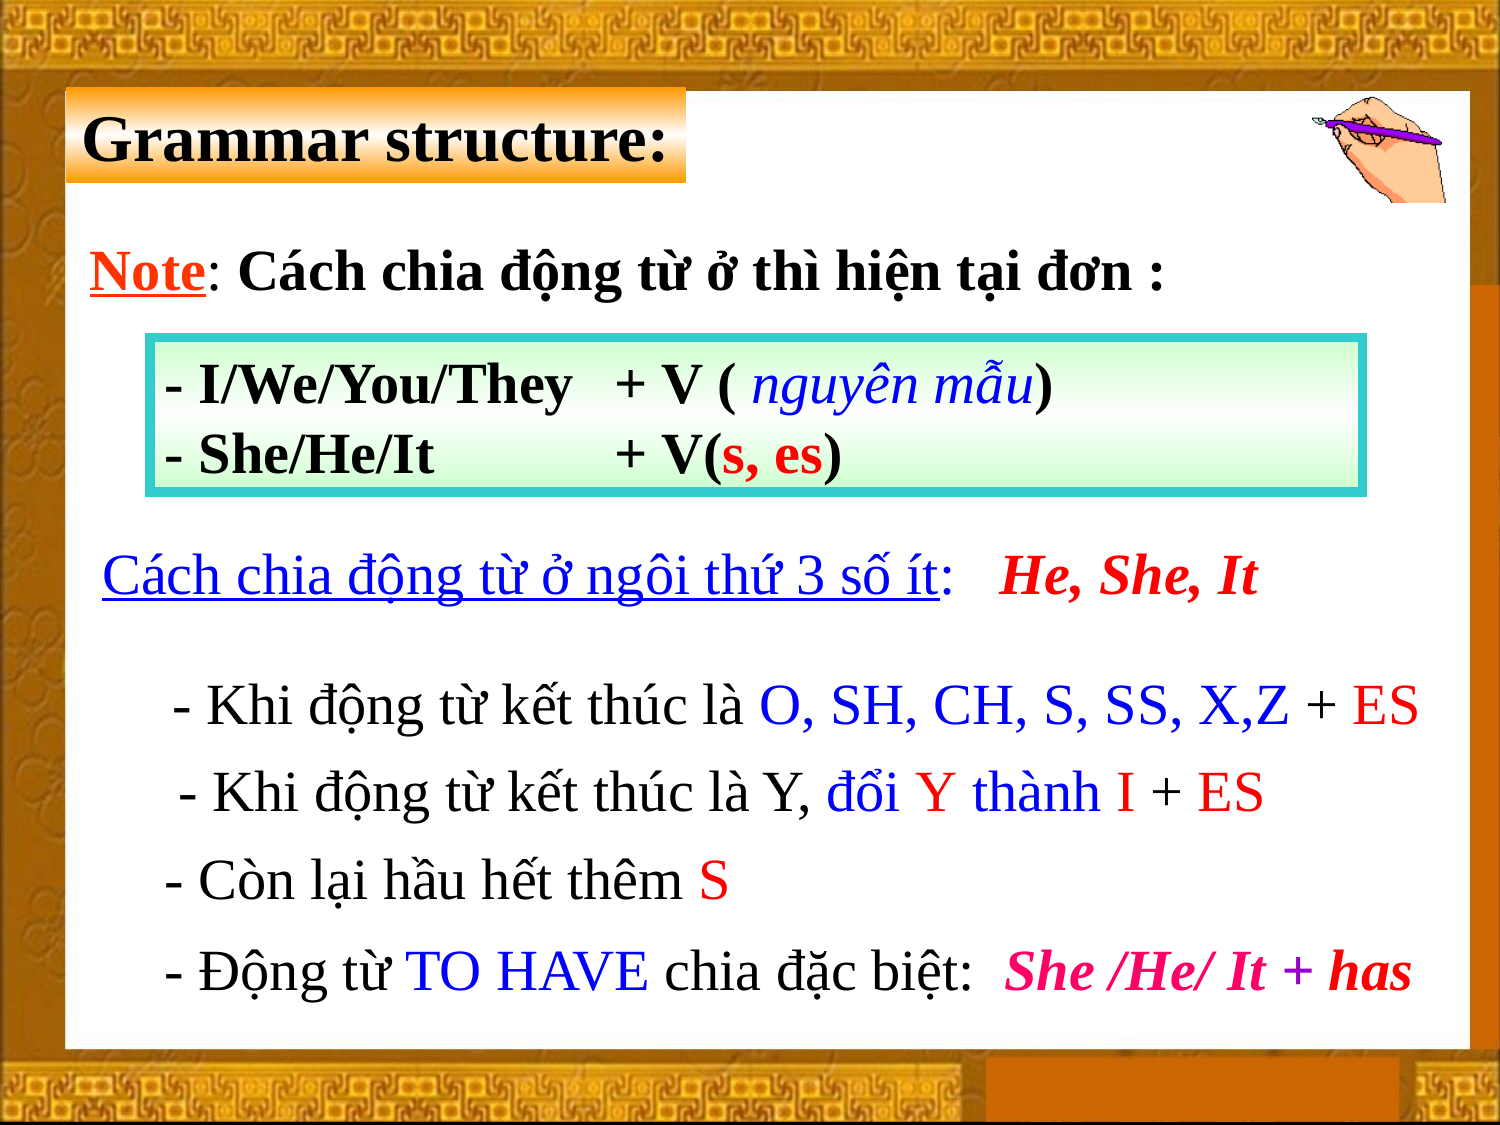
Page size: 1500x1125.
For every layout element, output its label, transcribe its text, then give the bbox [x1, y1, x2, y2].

text_box - Khi động từ kết thúc là O, SH, CH, S, SS, X,Z + ES [157, 658, 1436, 744]
text_box - Động từ TO HAVE chia đặc biệt: She /He/ It + has [75, 924, 1463, 1010]
text_box Note: Cách chia động từ ở thì hiện tại đơn : [74, 224, 1338, 310]
text_box Grammar structure: [66, 87, 686, 183]
text_box - Khi động từ kết thúc là Y, đổi Y thành I + ES [165, 746, 1279, 831]
text_box - Còn lại hầu hết thêm S [150, 833, 747, 919]
picture [0, 0, 1500, 1125]
text_box - I/We/You/They + V ( nguyên mẫu) - She/He/It + V(s, es) [149, 337, 1363, 493]
text_box Cách chia động từ ở ngôi thứ 3 số ít: He, She, It [87, 528, 1274, 614]
